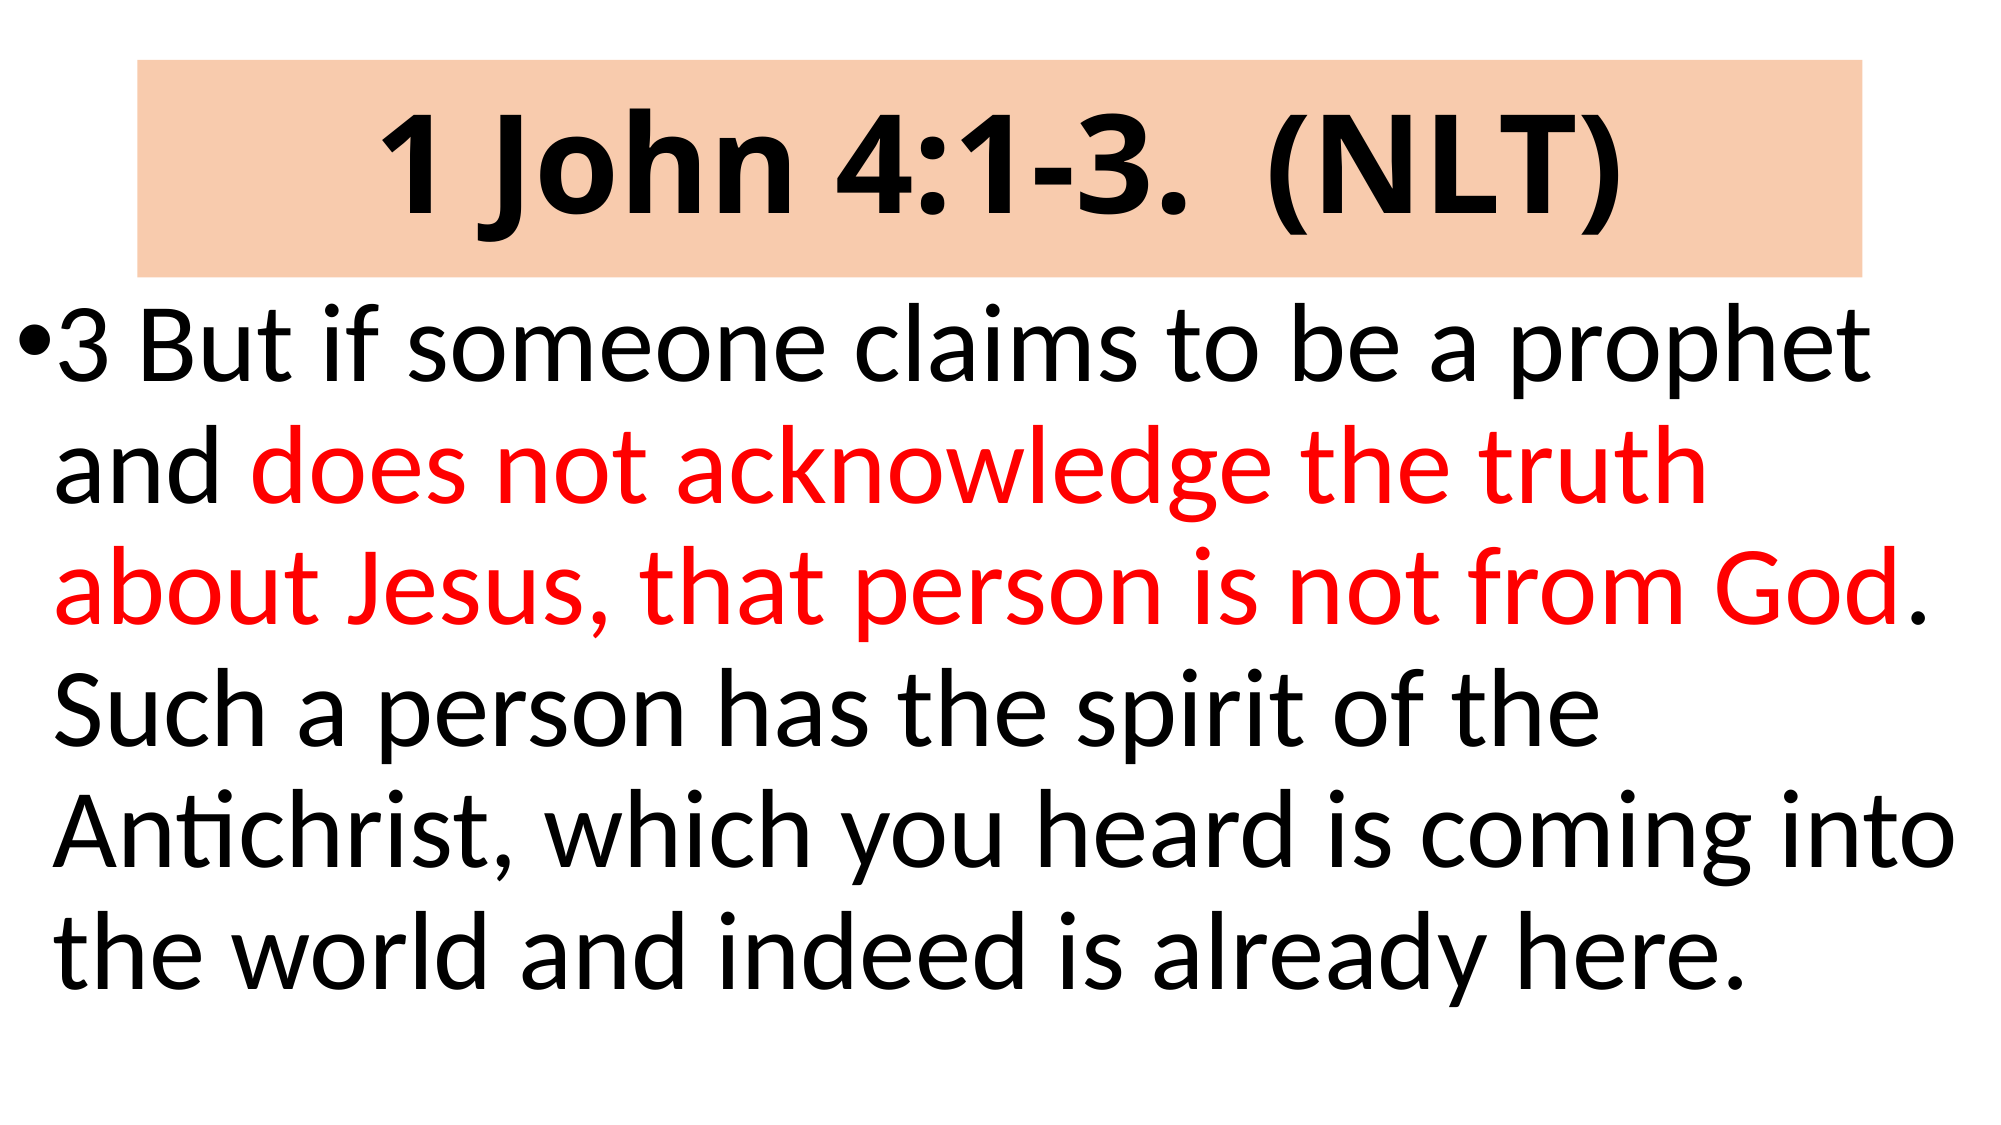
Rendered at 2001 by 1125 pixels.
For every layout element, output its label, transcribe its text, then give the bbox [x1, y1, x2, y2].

list 3 But if someone claims to be a prophet and does not acknowledge the truth about Jesus, that person is not from God. Such a person has the spirit of the Antichrist, which you heard is coming into the world and indeed is already here. [0, 277, 2000, 1072]
title 1 John 4:1-3. (NLT) [137, 59, 1863, 277]
